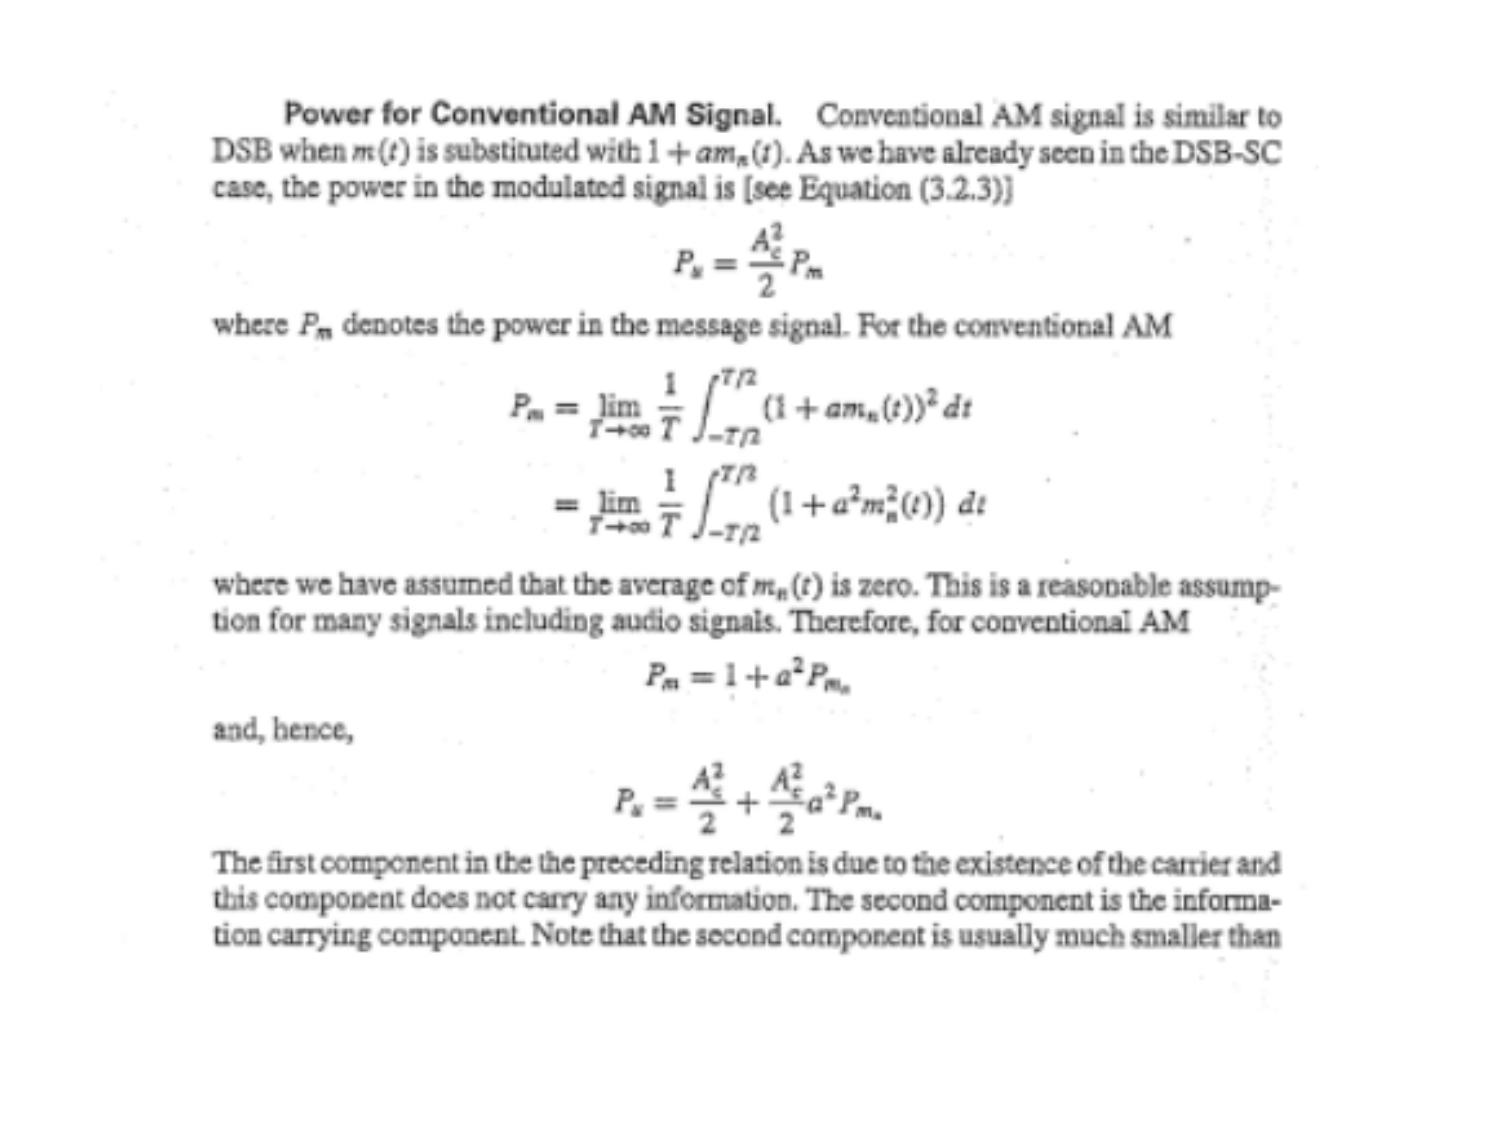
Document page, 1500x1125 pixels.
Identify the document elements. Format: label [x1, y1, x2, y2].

picture [100, 89, 1319, 1012]
